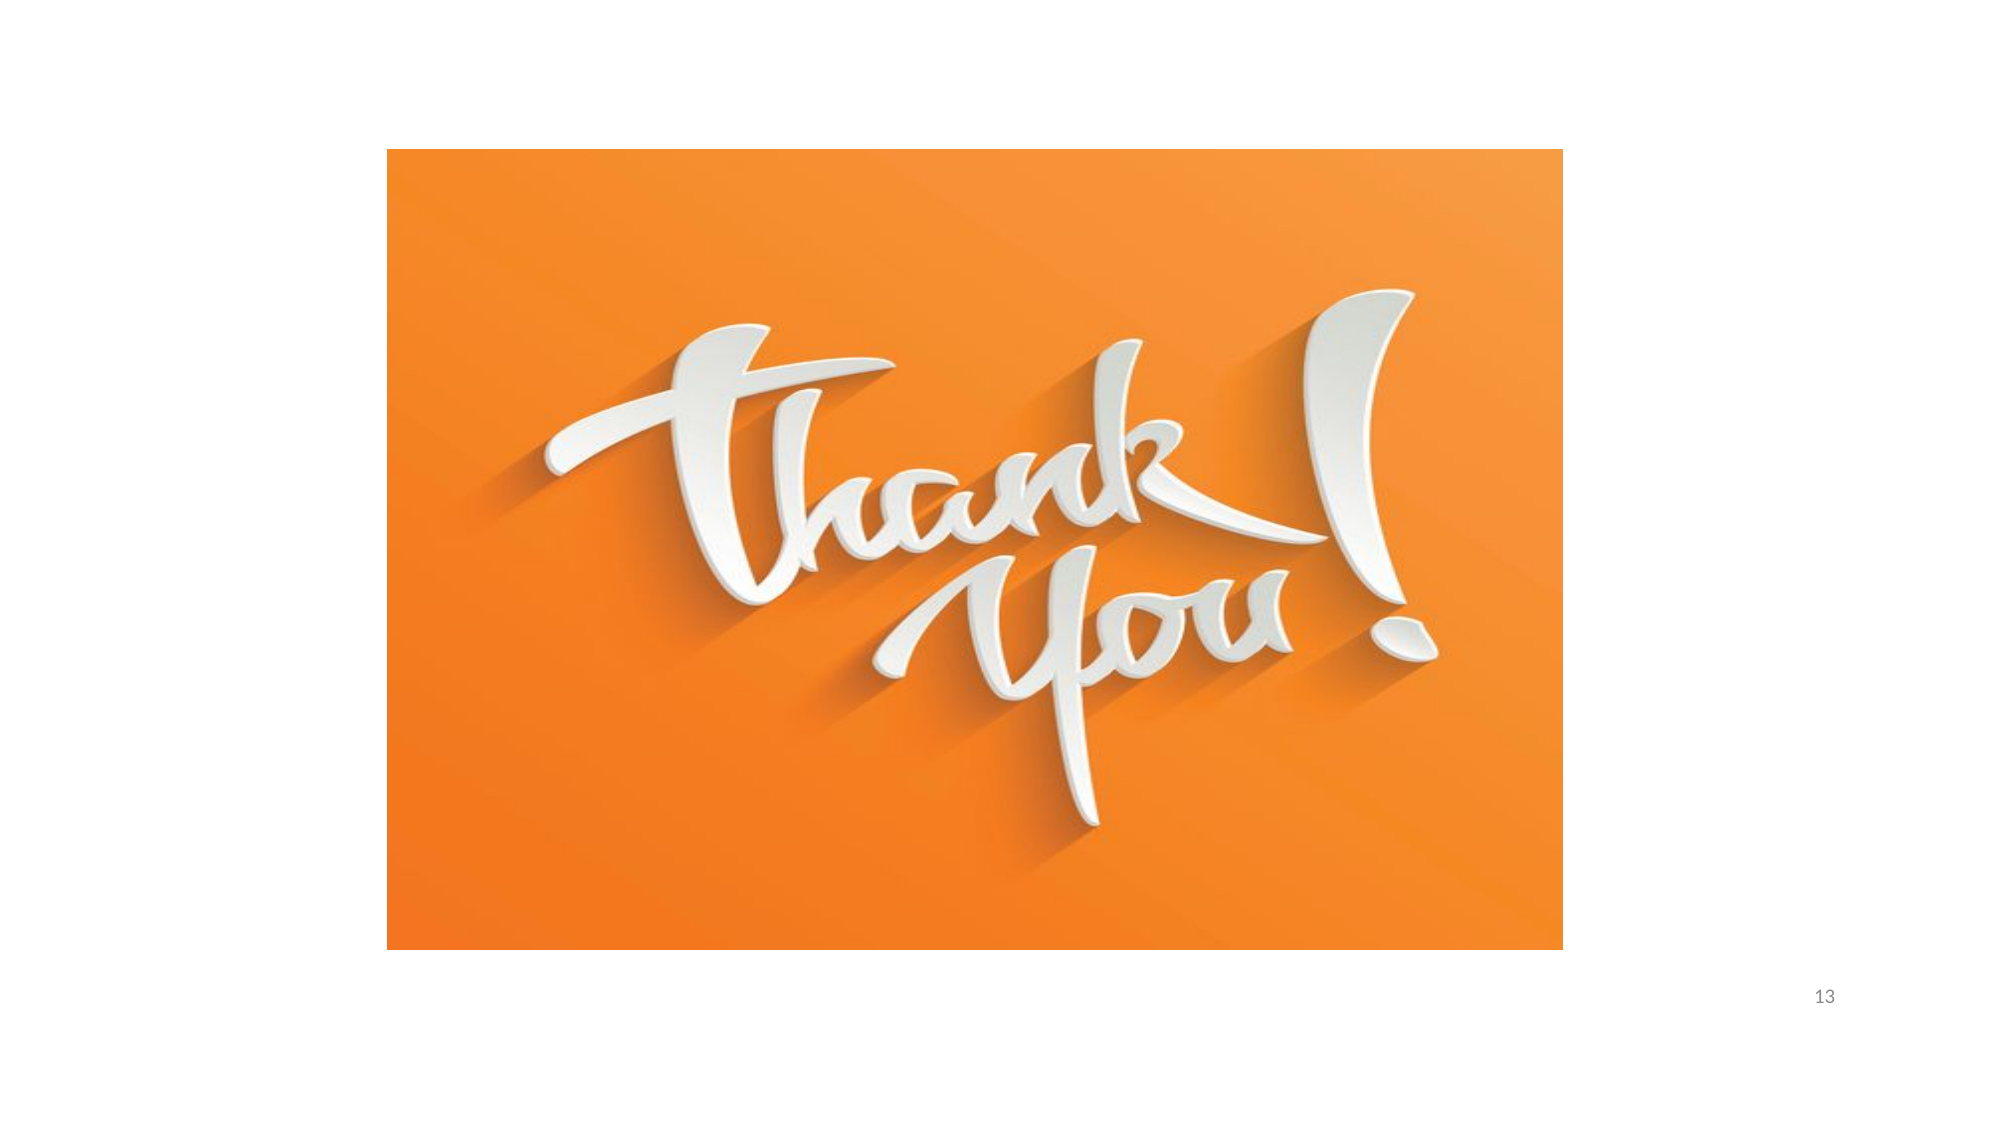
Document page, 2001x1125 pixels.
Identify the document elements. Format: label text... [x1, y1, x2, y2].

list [387, 149, 1563, 950]
slide_number 13 [1724, 965, 1851, 1025]
